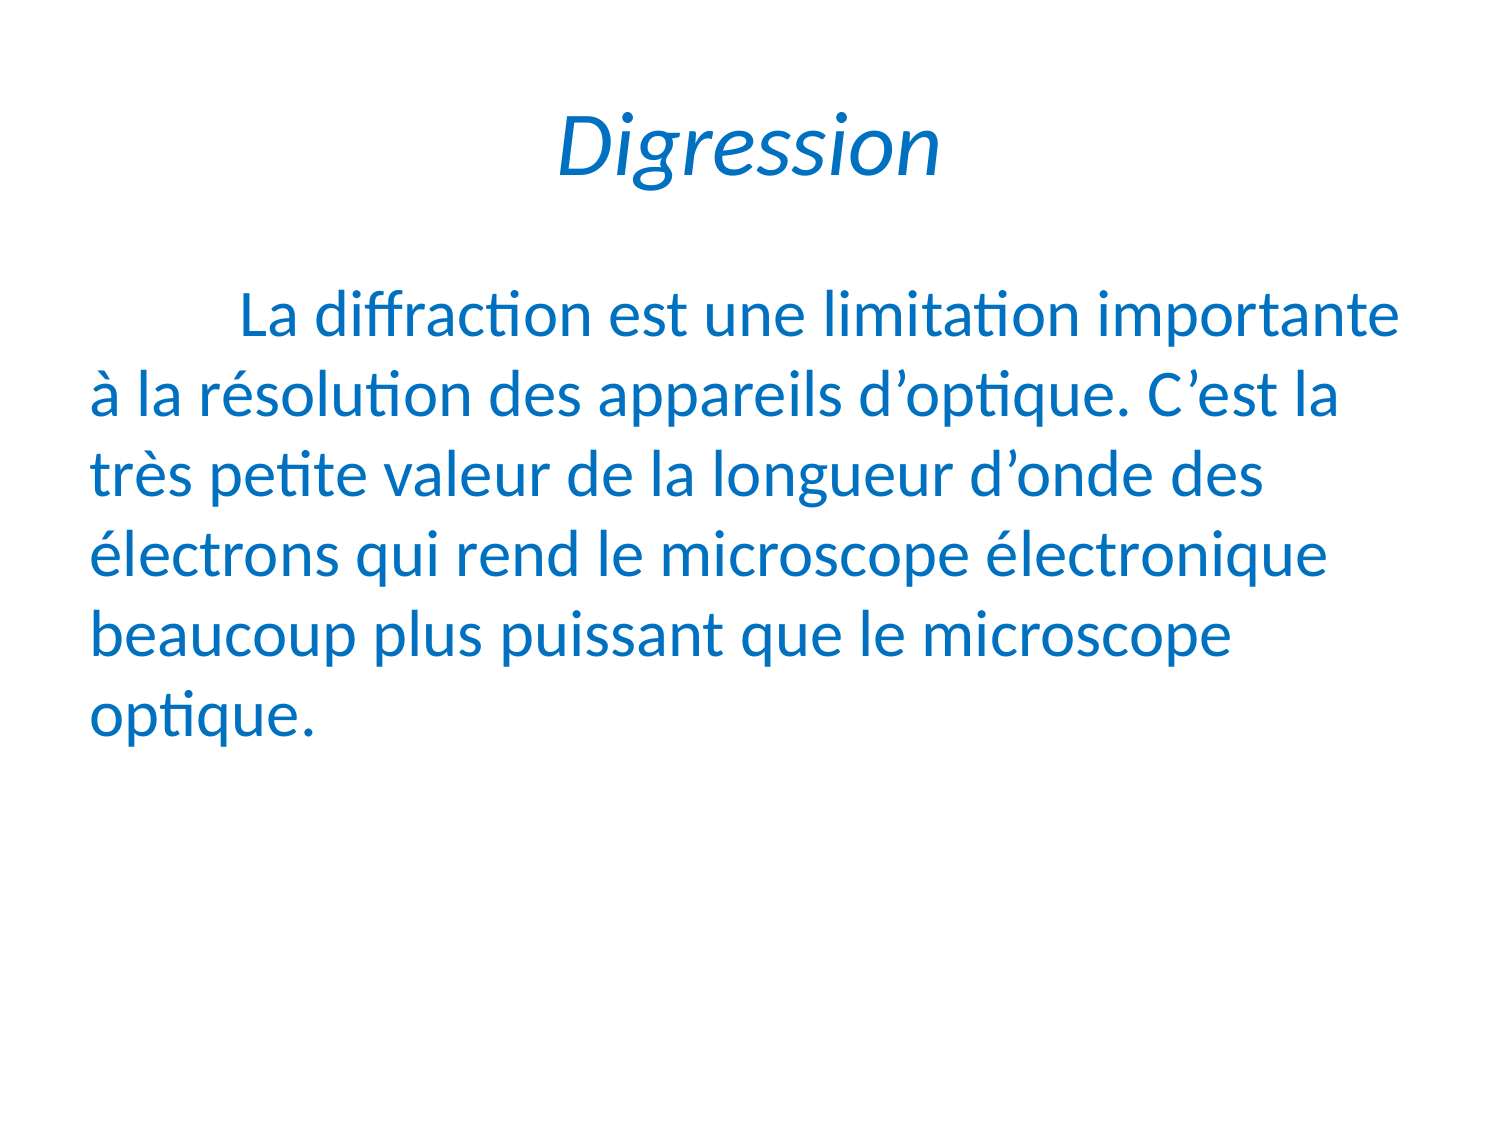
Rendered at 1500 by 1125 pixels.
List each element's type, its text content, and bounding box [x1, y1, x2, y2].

text_box Digression [75, 45, 1425, 233]
text_box La diffraction est une limitation importante à la résolution des appareils d’optique. C’est la très petite valeur de la longueur d’onde des électrons qui rend le microscope électronique beaucoup plus puissant que le microscope optique. [75, 262, 1425, 1005]
